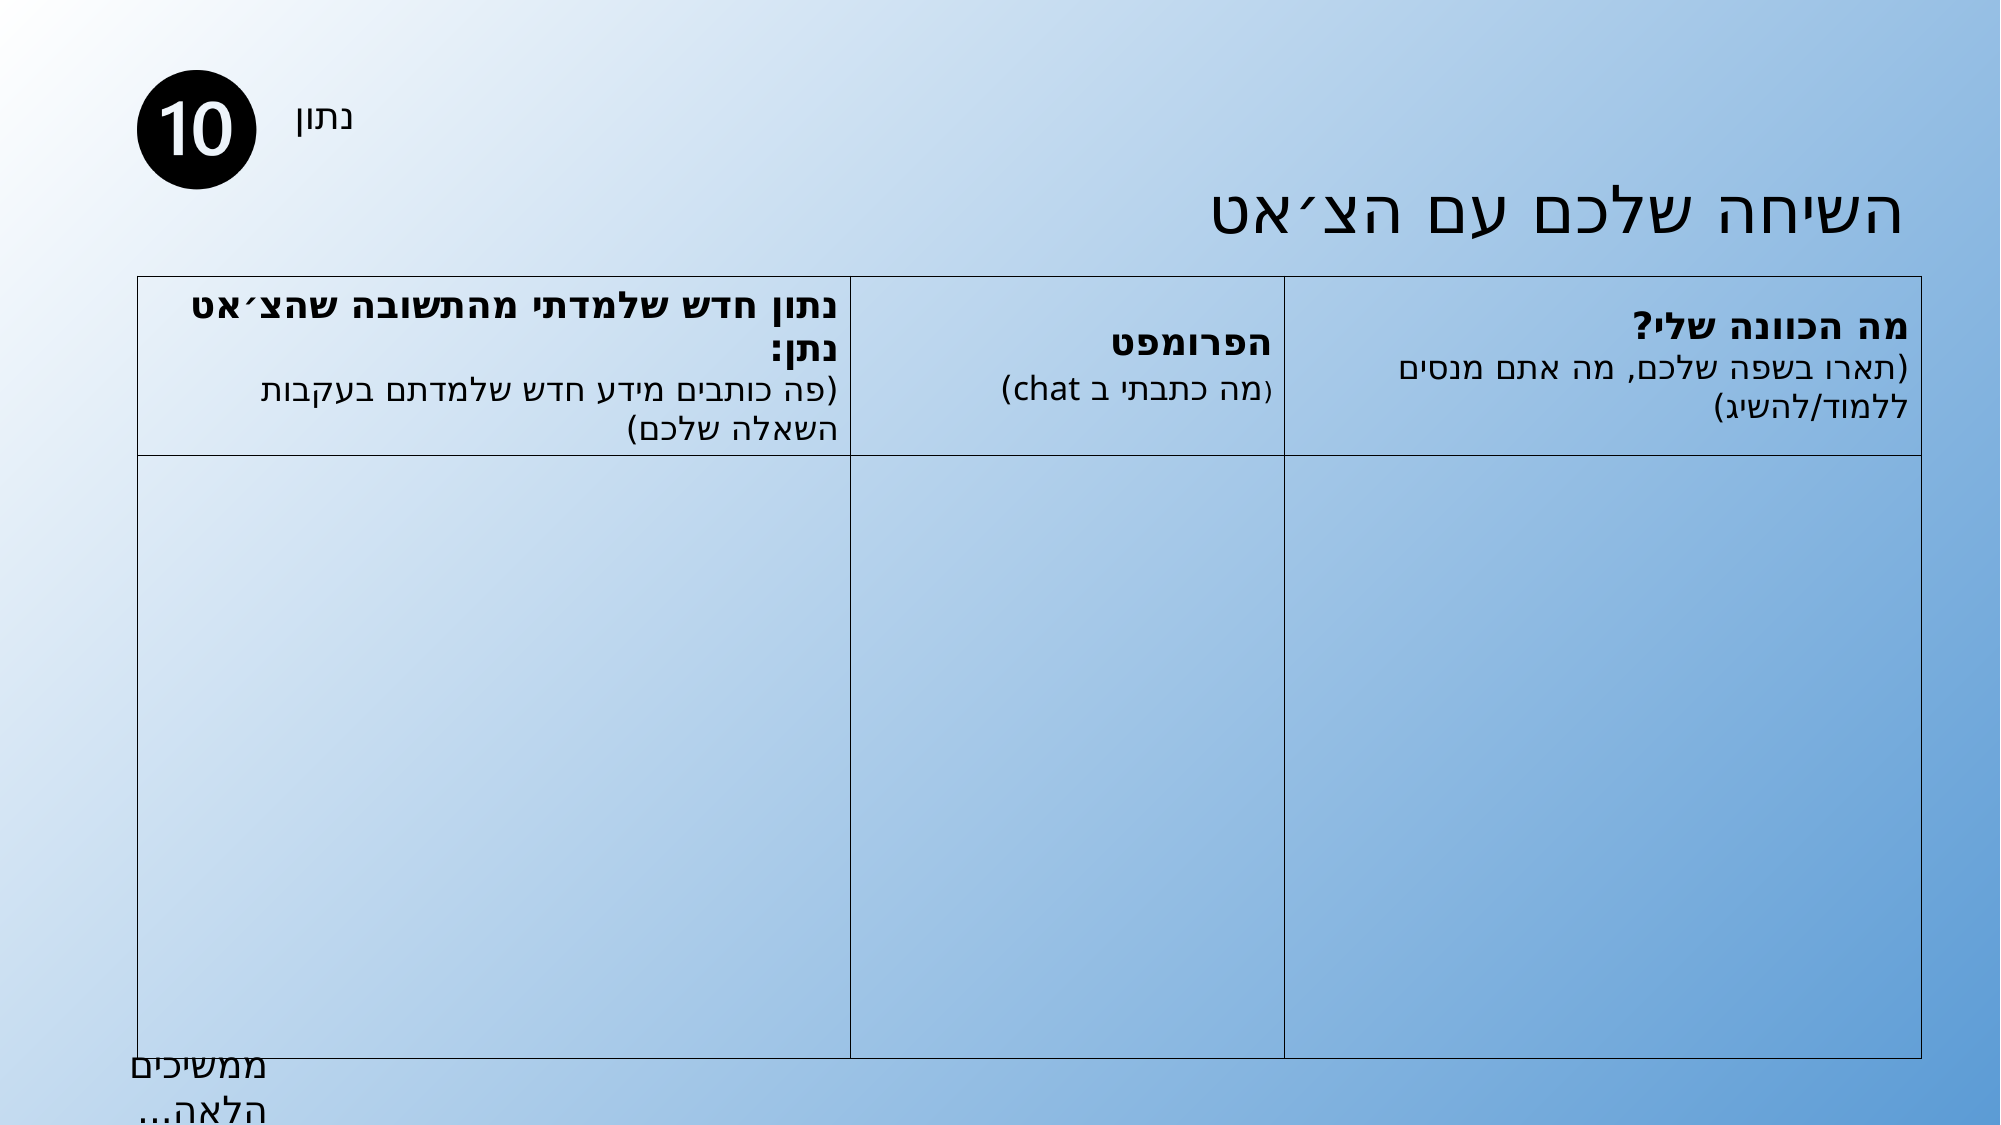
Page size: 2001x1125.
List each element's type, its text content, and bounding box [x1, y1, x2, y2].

table_cell [138, 456, 850, 1058]
table_header נתון חדש שלמדתי מהתשובה שהצ׳אט נתן: (פה כותבים מידע חדש שלמדתם בעקבות השאלה שלכם) [138, 277, 850, 455]
table_cell [851, 456, 1284, 1058]
table_header הפרומפט (מה כתבתי ב chat) [851, 277, 1284, 455]
text_box ממשיכים הלאה... [0, 1034, 283, 1125]
text_box [0, 0, 2000, 172]
title השיחה שלכם עם הצ׳אט [196, 172, 1922, 256]
text_box נתון [272, 84, 370, 145]
table_cell [1285, 456, 1921, 1058]
table_header מה הכוונה שלי? (תארו בשפה שלכם, מה אתם מנסים ללמוד/להשיג) [1285, 277, 1921, 455]
picture [121, 54, 272, 205]
